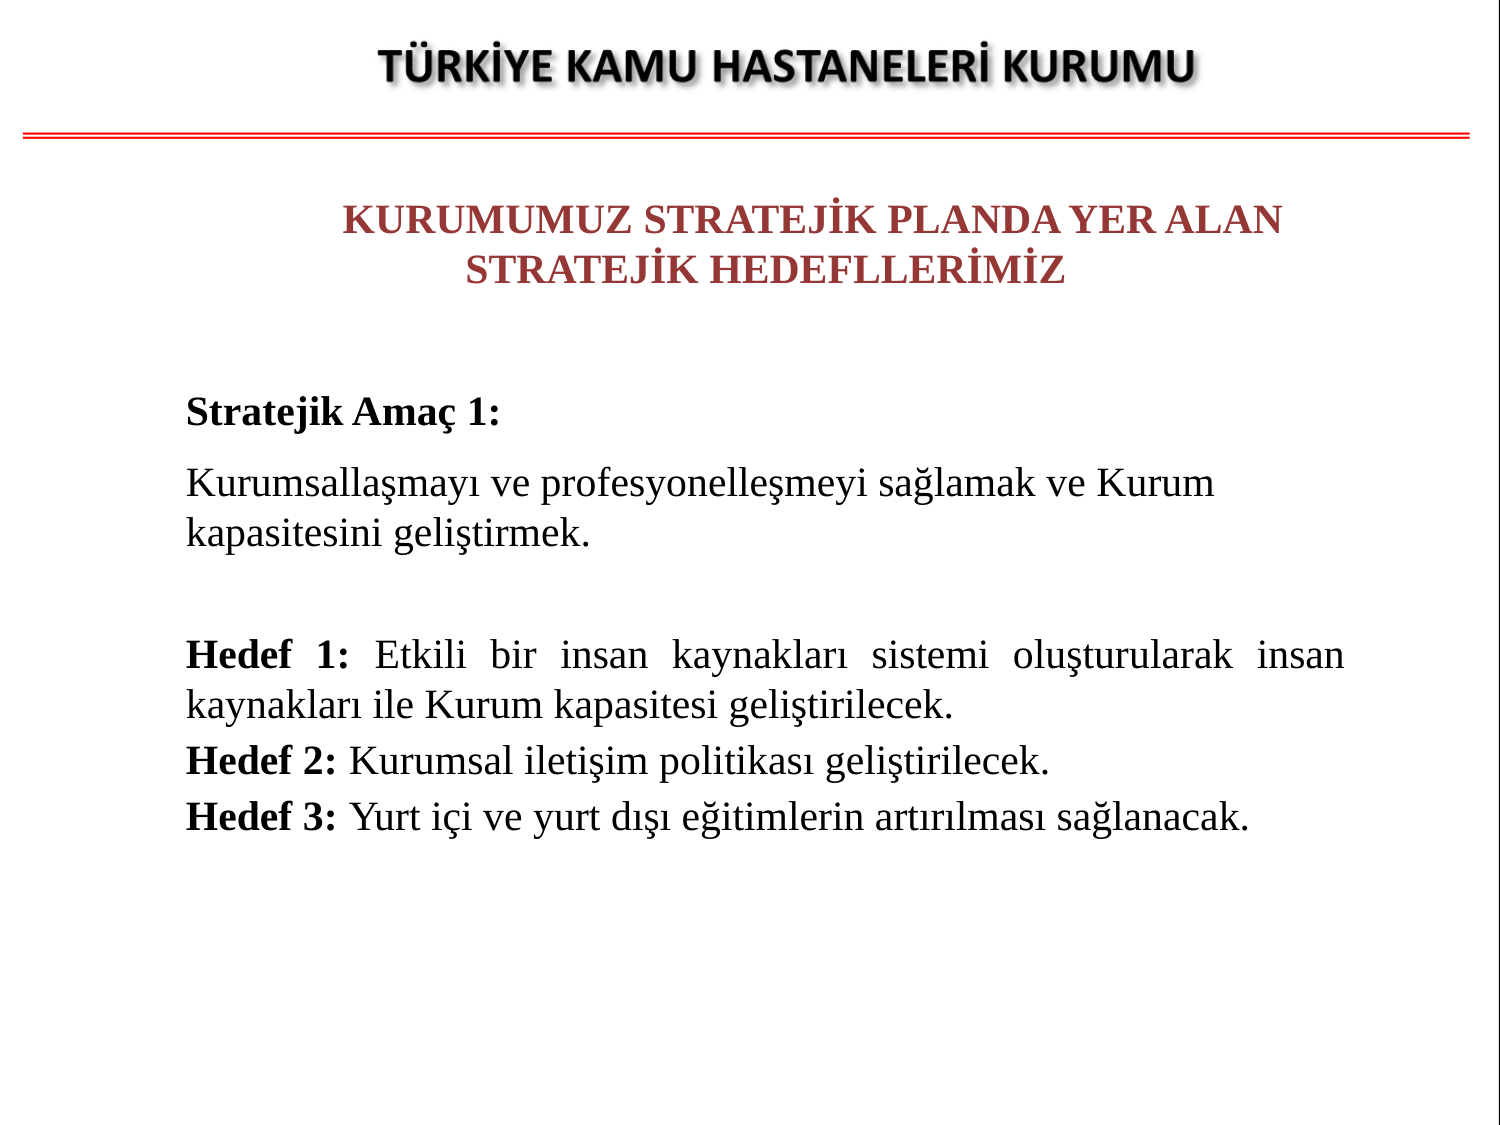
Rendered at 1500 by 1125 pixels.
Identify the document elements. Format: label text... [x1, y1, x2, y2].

text_box KURUMUMUZ STRATEJİK PLANDA YER ALAN STRATEJİK HEDEFLLERİMİZ Stratejik Amaç 1: Kurumsallaşmayı ve profesyonelleşmeyi sağlamak ve Kurum kapasitesini geliştirmek. Hedef 1: Etkili bir insan kaynakları sistemi oluşturularak insan kaynakları ile Kurum kapasitesi geliştirilecek. Hedef 2: Kurumsal iletişim politikası geliştirilecek. Hedef 3: Yurt içi ve yurt dışı eğitimlerin artırılması sağlanacak. [171, 184, 1361, 847]
picture [0, 0, 1500, 1125]
